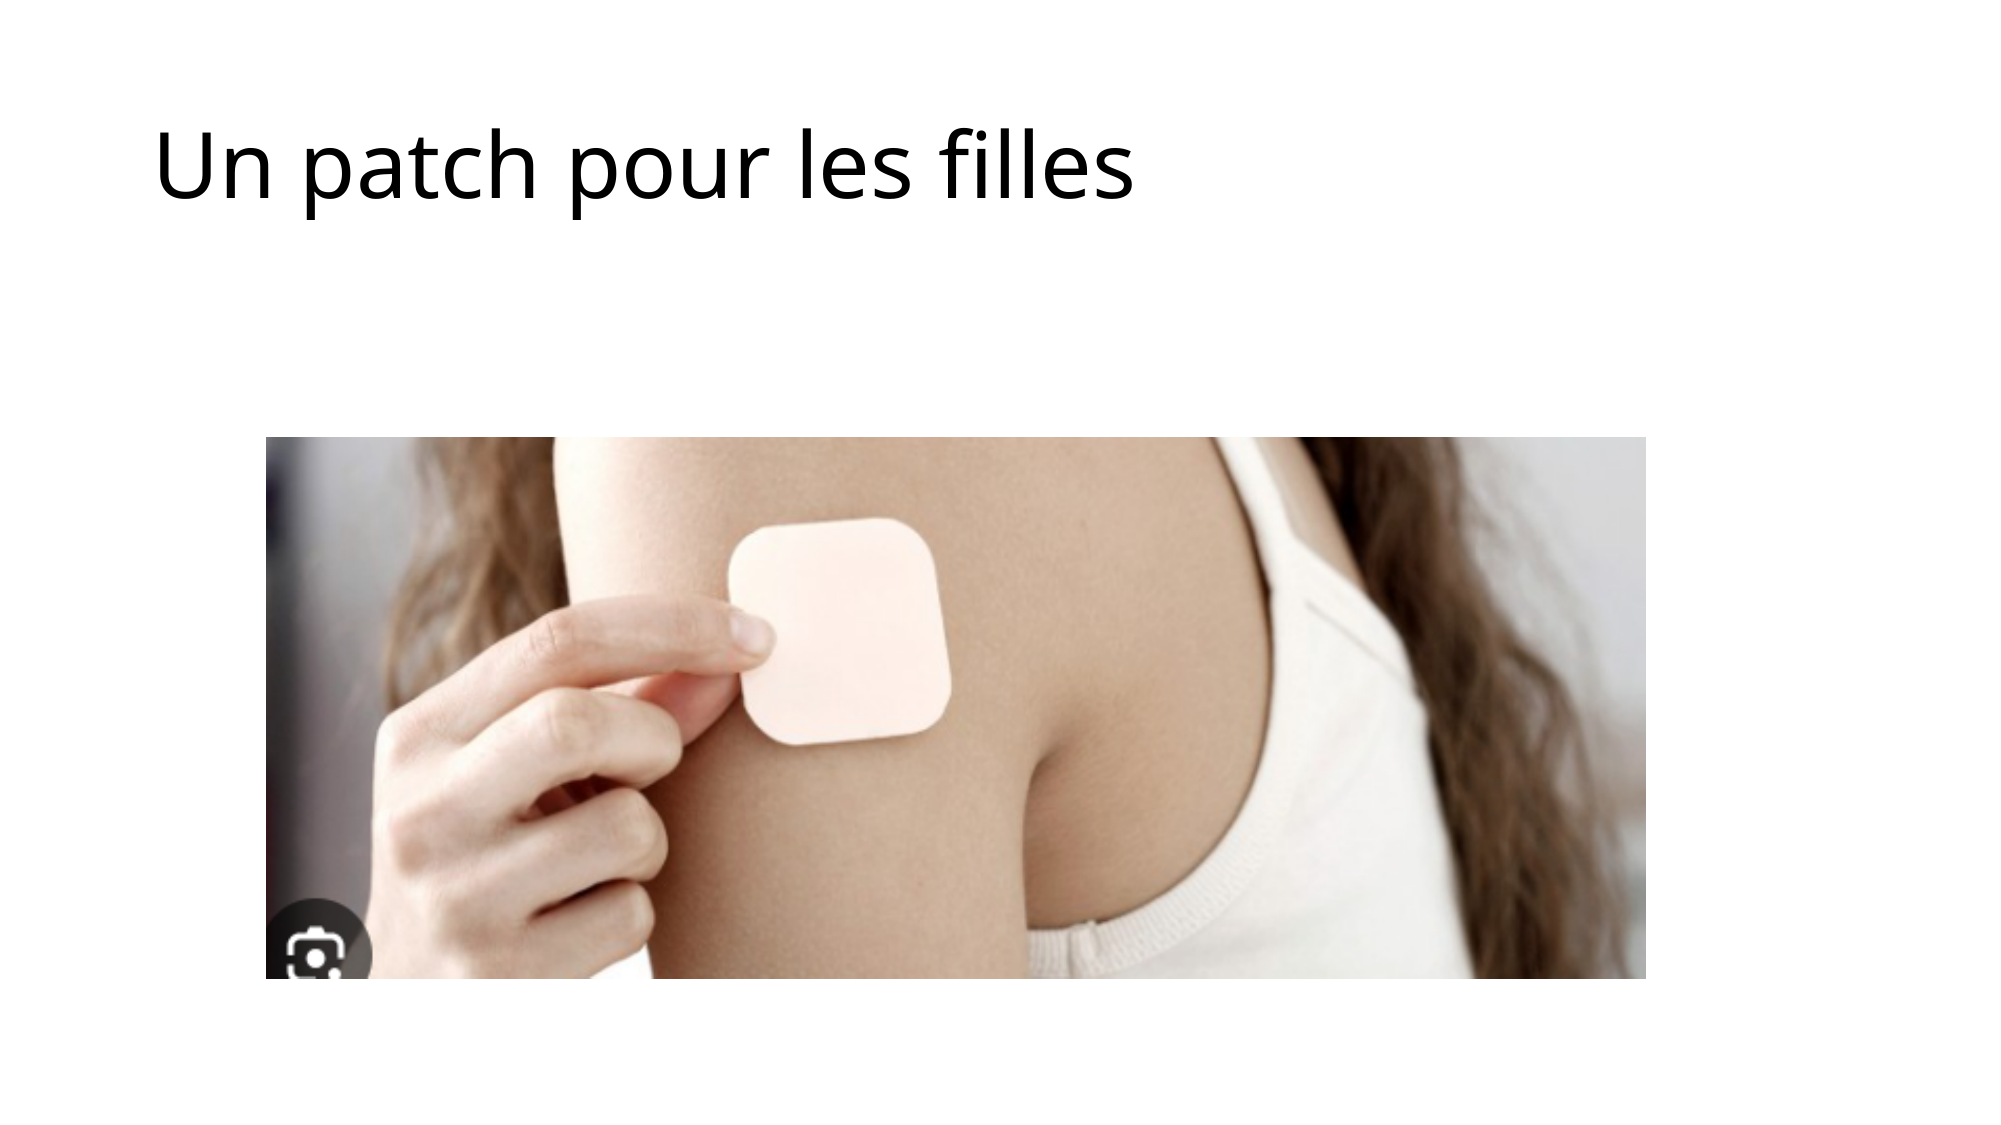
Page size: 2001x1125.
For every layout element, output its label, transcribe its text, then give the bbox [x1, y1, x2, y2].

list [266, 437, 1646, 979]
title Un patch pour les filles [137, 59, 1863, 278]
